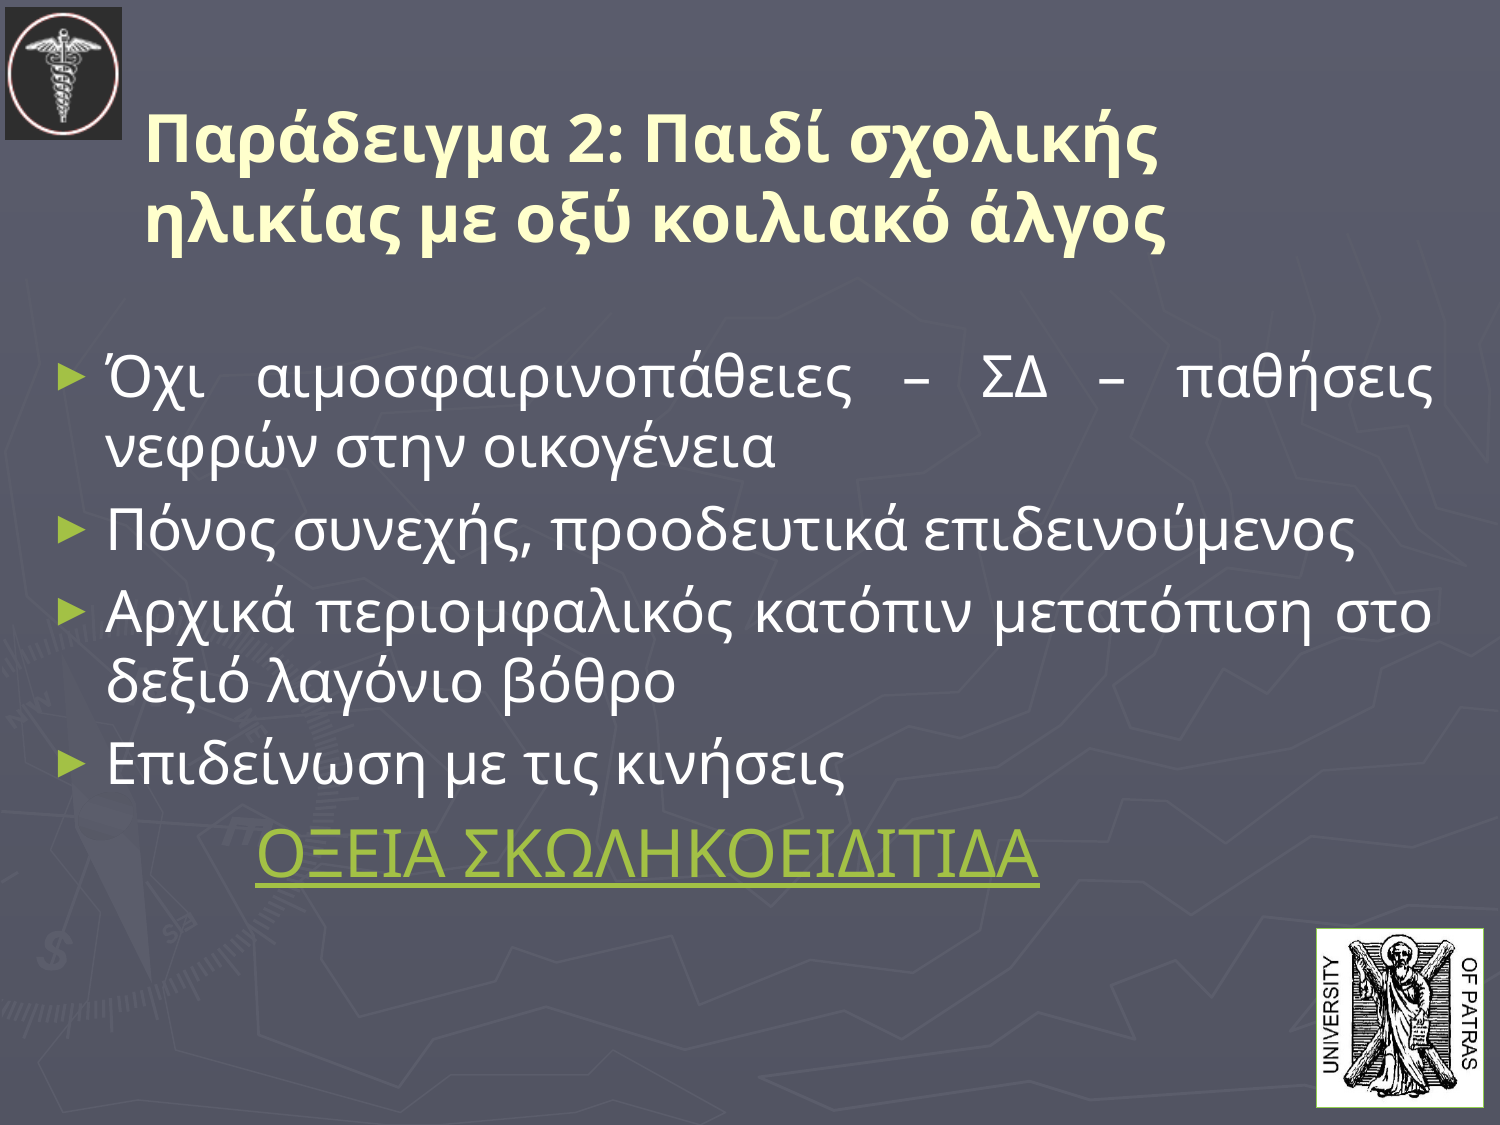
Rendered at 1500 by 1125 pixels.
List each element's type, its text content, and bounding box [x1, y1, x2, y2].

picture [1316, 928, 1484, 1108]
list Όχι αιμοσφαιρινοπάθειες – ΣΔ – παθήσεις νεφρών στην οικογένεια Πόνος συνεχής, προοδευτικά επιδεινούμενος Αρχικά περιομφαλικός κατόπιν μετατόπιση στο δεξιό λαγόνιο βόθρο Επιδείνωση με τις κινήσεις ΟΞΕΙΑ ΣΚΩΛΗΚΟΕΙΔΙΤΙΔΑ [40, 331, 1443, 1071]
title Παράδειγμα 2: Παιδί σχολικής ηλικίας με οξύ κοιλιακό άλγος [135, 36, 1424, 315]
picture [5, 6, 122, 141]
